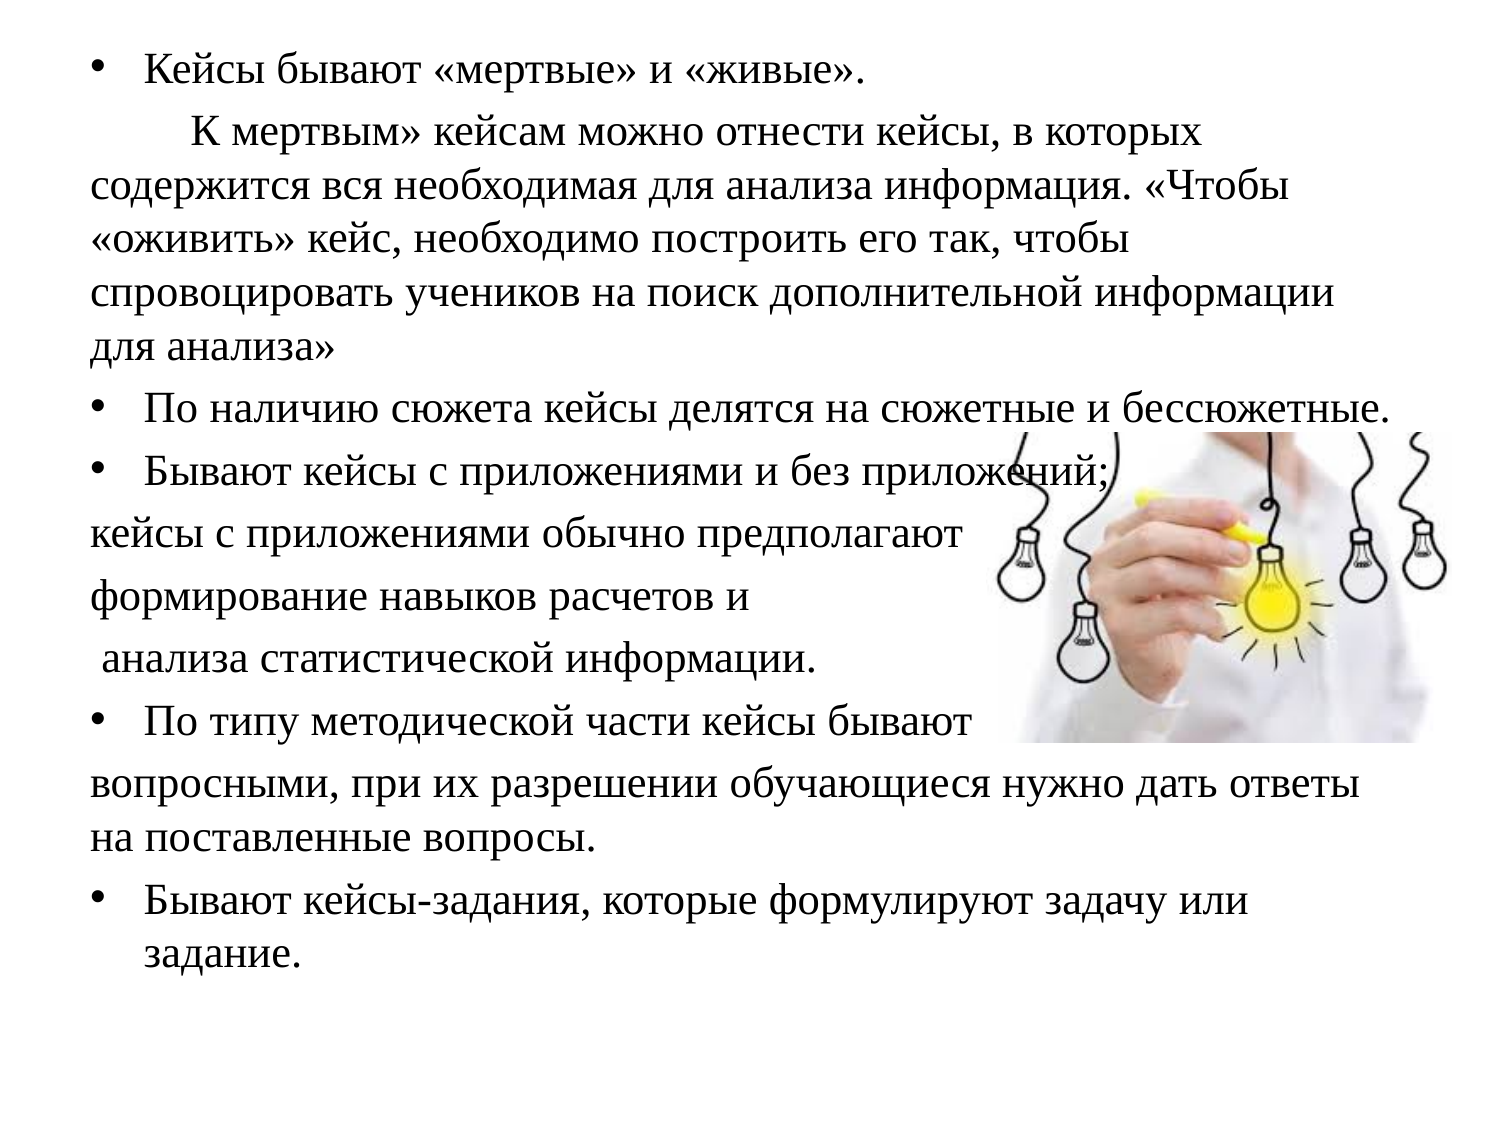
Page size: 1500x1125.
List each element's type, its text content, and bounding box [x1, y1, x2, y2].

picture [985, 432, 1452, 743]
list Кейсы бывают «мертвые» и «живые». К мертвым» кейсам можно отнести кейсы, в которых содержится вся необходимая для анализа информация. «Чтобы «оживить» кейс, необходимо построить его так, чтобы спровоцировать учеников на поиск дополнительной информации для анализа» По наличию сюжета кейсы делятся на сюжетные и бессюжетные. Бывают кейсы с приложениями и без приложений; кейсы с приложениями обычно предполагают формирование навыков расчетов и анализа статистической информации. По типу методической части кейсы бывают вопросными, при их разрешении обучающиеся нужно дать ответы на поставленные вопросы. Бывают кейсы-задания, которые формулируют задачу или задание. [75, 30, 1425, 1005]
